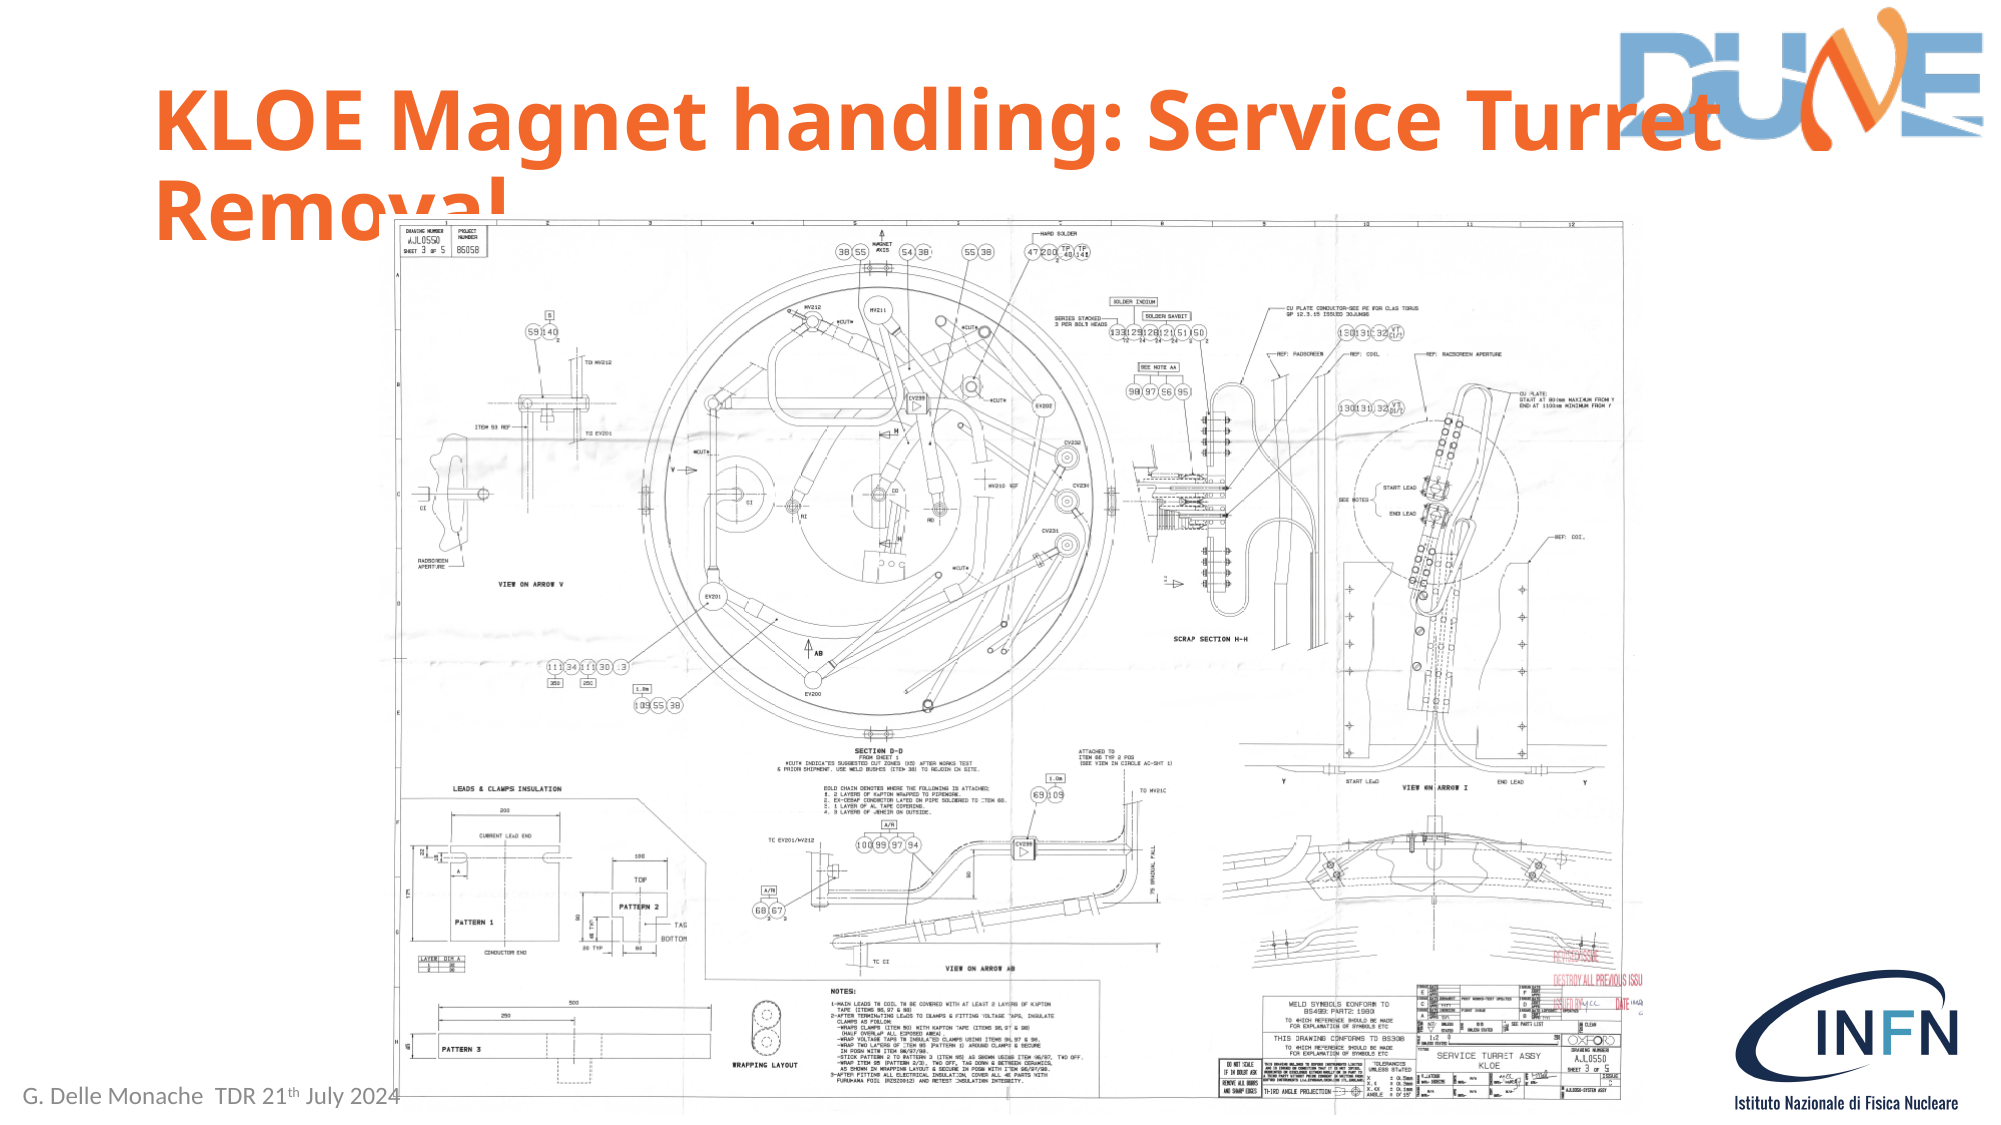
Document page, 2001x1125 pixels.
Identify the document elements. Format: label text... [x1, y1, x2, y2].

title KLOE Magnet handling: Service Turret Removal [137, 59, 1863, 278]
picture [1695, 955, 2000, 1125]
picture [1617, 1, 1987, 151]
footer G. Delle Monache TDR 21th July 2024 [0, 1065, 550, 1125]
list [379, 214, 1643, 1115]
